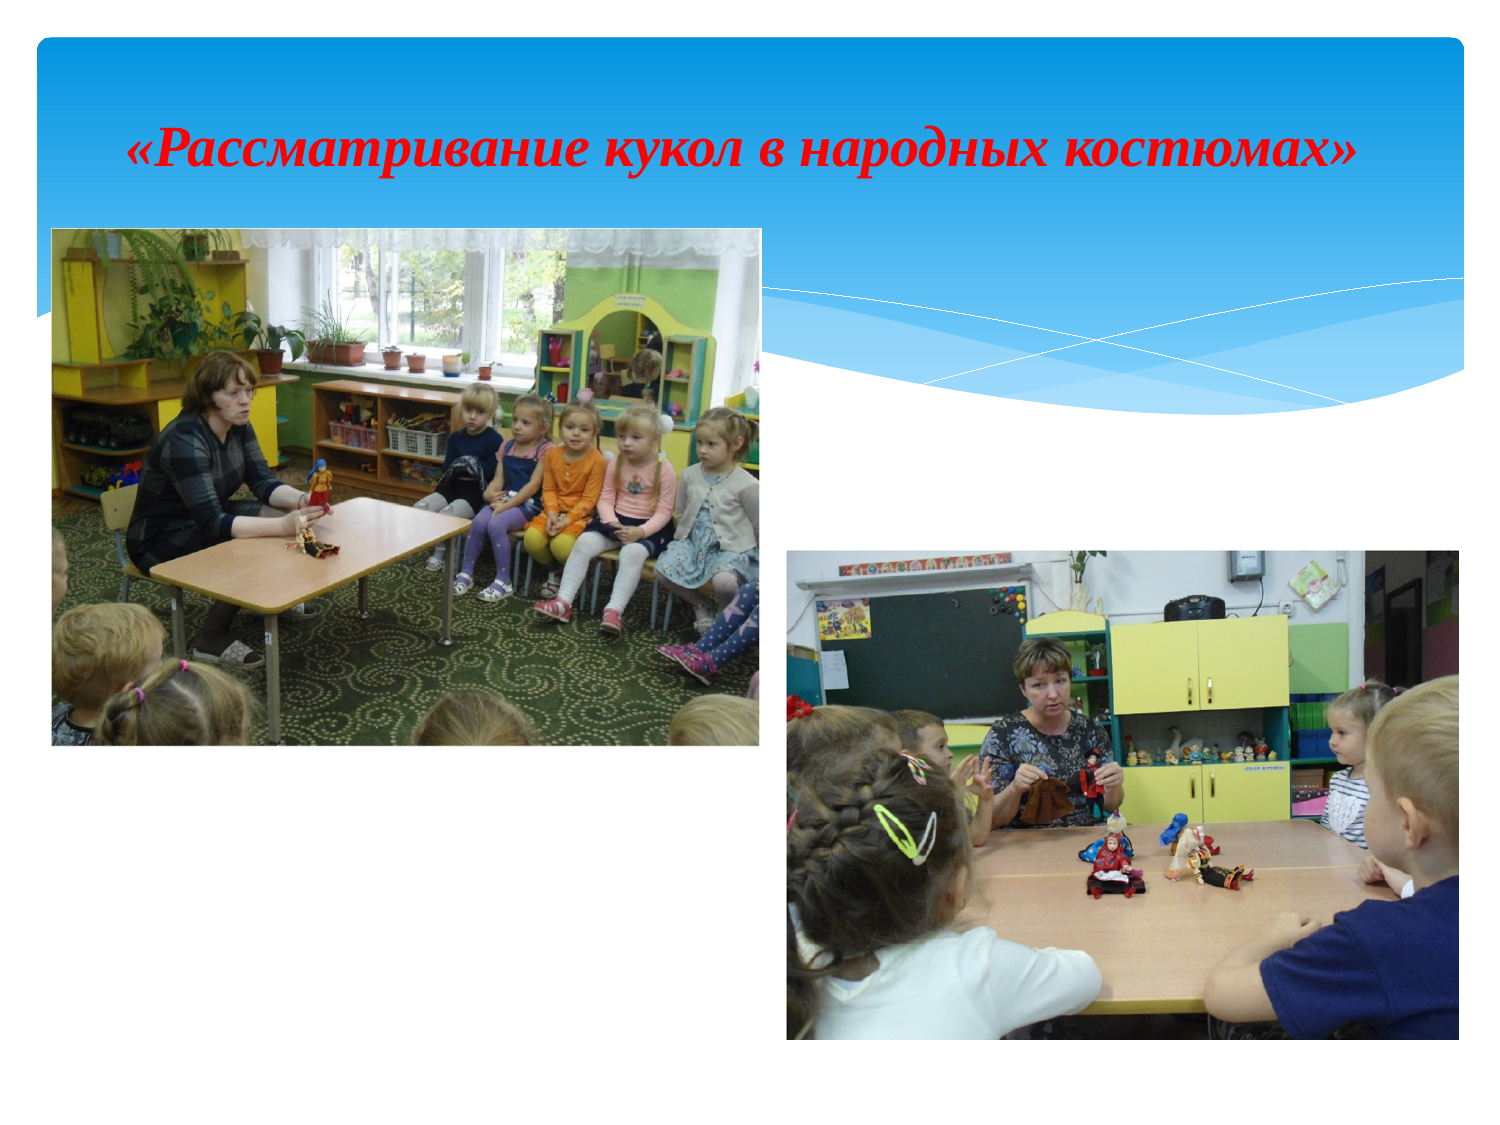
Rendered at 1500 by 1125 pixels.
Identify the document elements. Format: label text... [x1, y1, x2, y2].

picture [51, 228, 762, 749]
picture [785, 550, 1459, 1040]
title «Рассматривание кукол в народных костюмах» [75, 55, 1425, 232]
